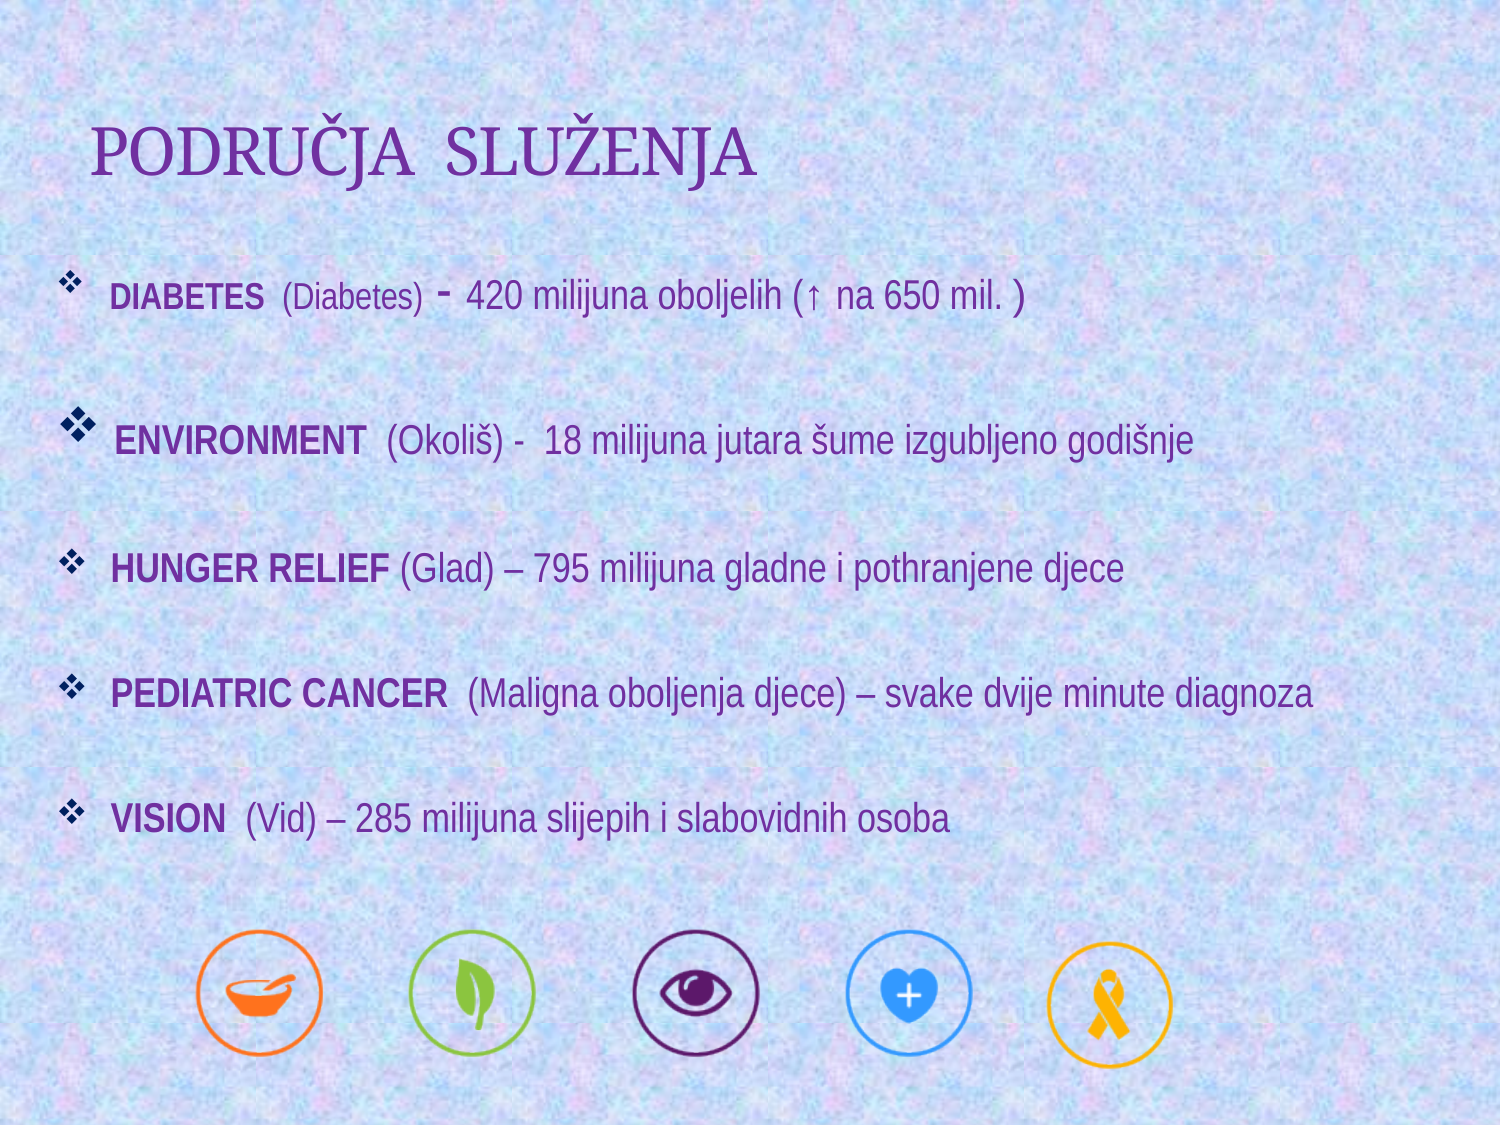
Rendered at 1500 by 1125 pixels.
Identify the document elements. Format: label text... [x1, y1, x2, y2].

title PODRUČJA SLUŽENJA [74, 24, 1425, 197]
list DIABETES (Diabetes) - 420 milijuna oboljelih (↑ na 650 mil. ) ENVIRONMENT (Okoliš) - 18 milijuna jutara šume izgubljeno godišnje HUNGER RELIEF (Glad) – 795 milijuna gladne i pothranjene djece PEDIATRIC CANCER (Maligna oboljenja djece) – svake dvije minute diagnoza VISION (Vid) – 285 milijuna slijepih i slabovidnih osoba [41, 243, 1392, 1018]
picture [0, 0, 1500, 1125]
